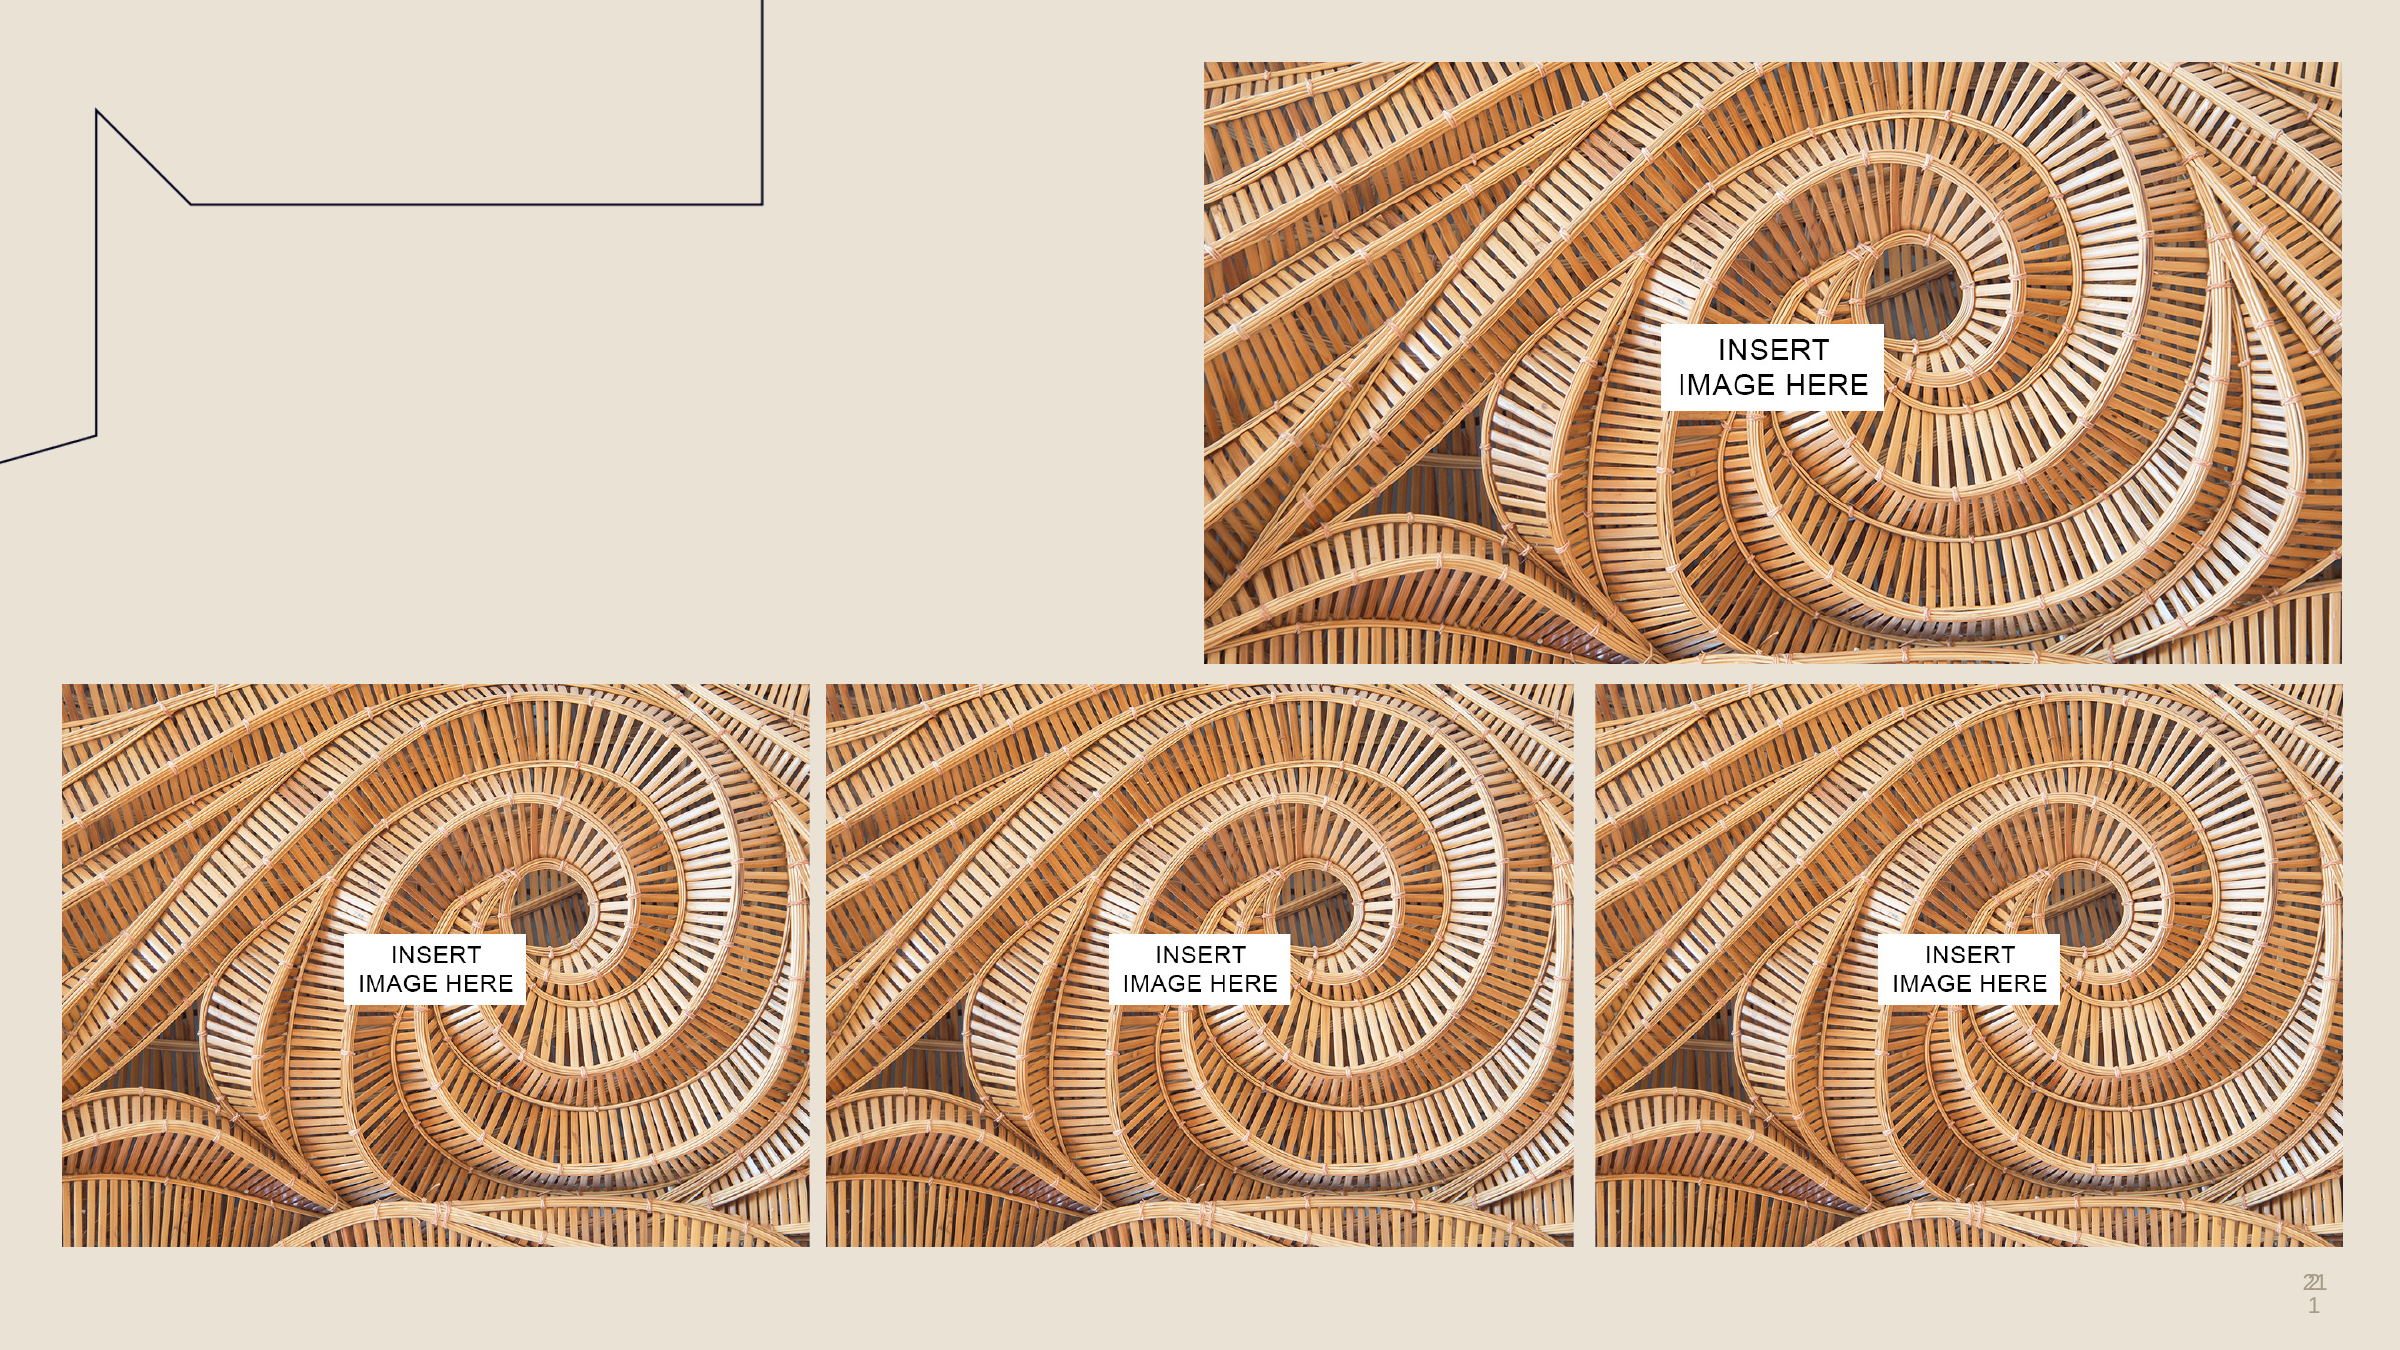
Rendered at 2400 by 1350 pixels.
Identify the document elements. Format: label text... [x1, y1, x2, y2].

picture [0, 0, 764, 498]
picture [1595, 684, 2344, 1247]
slide_number 21 [2299, 1261, 2331, 1302]
picture [61, 684, 810, 1247]
picture [1203, 61, 2343, 664]
picture [825, 684, 1574, 1247]
